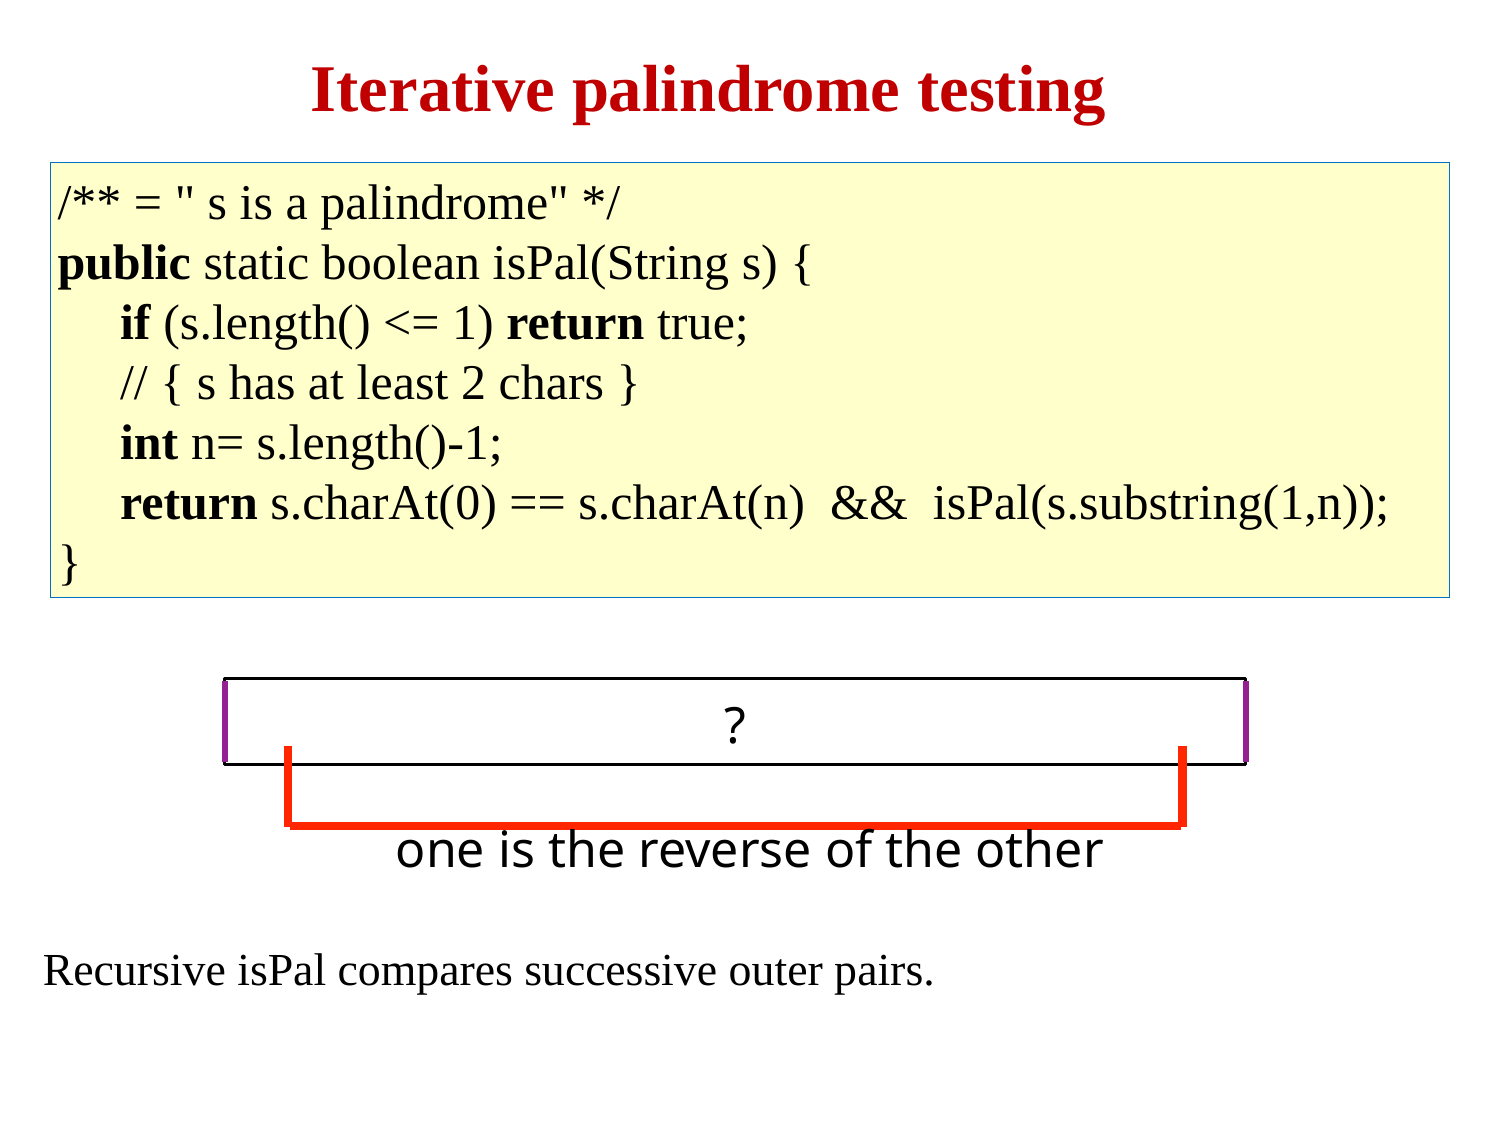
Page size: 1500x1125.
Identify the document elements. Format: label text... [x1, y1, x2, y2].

text_box ? [717, 686, 754, 744]
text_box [287, 745, 1183, 881]
text_box Iterative palindrome testing [303, 37, 1116, 133]
text_box [224, 678, 1246, 765]
text_box Recursive isPal compares successive outer pairs. [35, 932, 1436, 1079]
text_box /** = " s is a palindrome" */ public static boolean isPal(String s) { if (s.length() <= 1) return true; // { s has at least 2 chars } int n= s.length()-1; return s.charAt(0) == s.charAt(n) && isPal(s.substring(1,n)); } [50, 162, 1450, 598]
